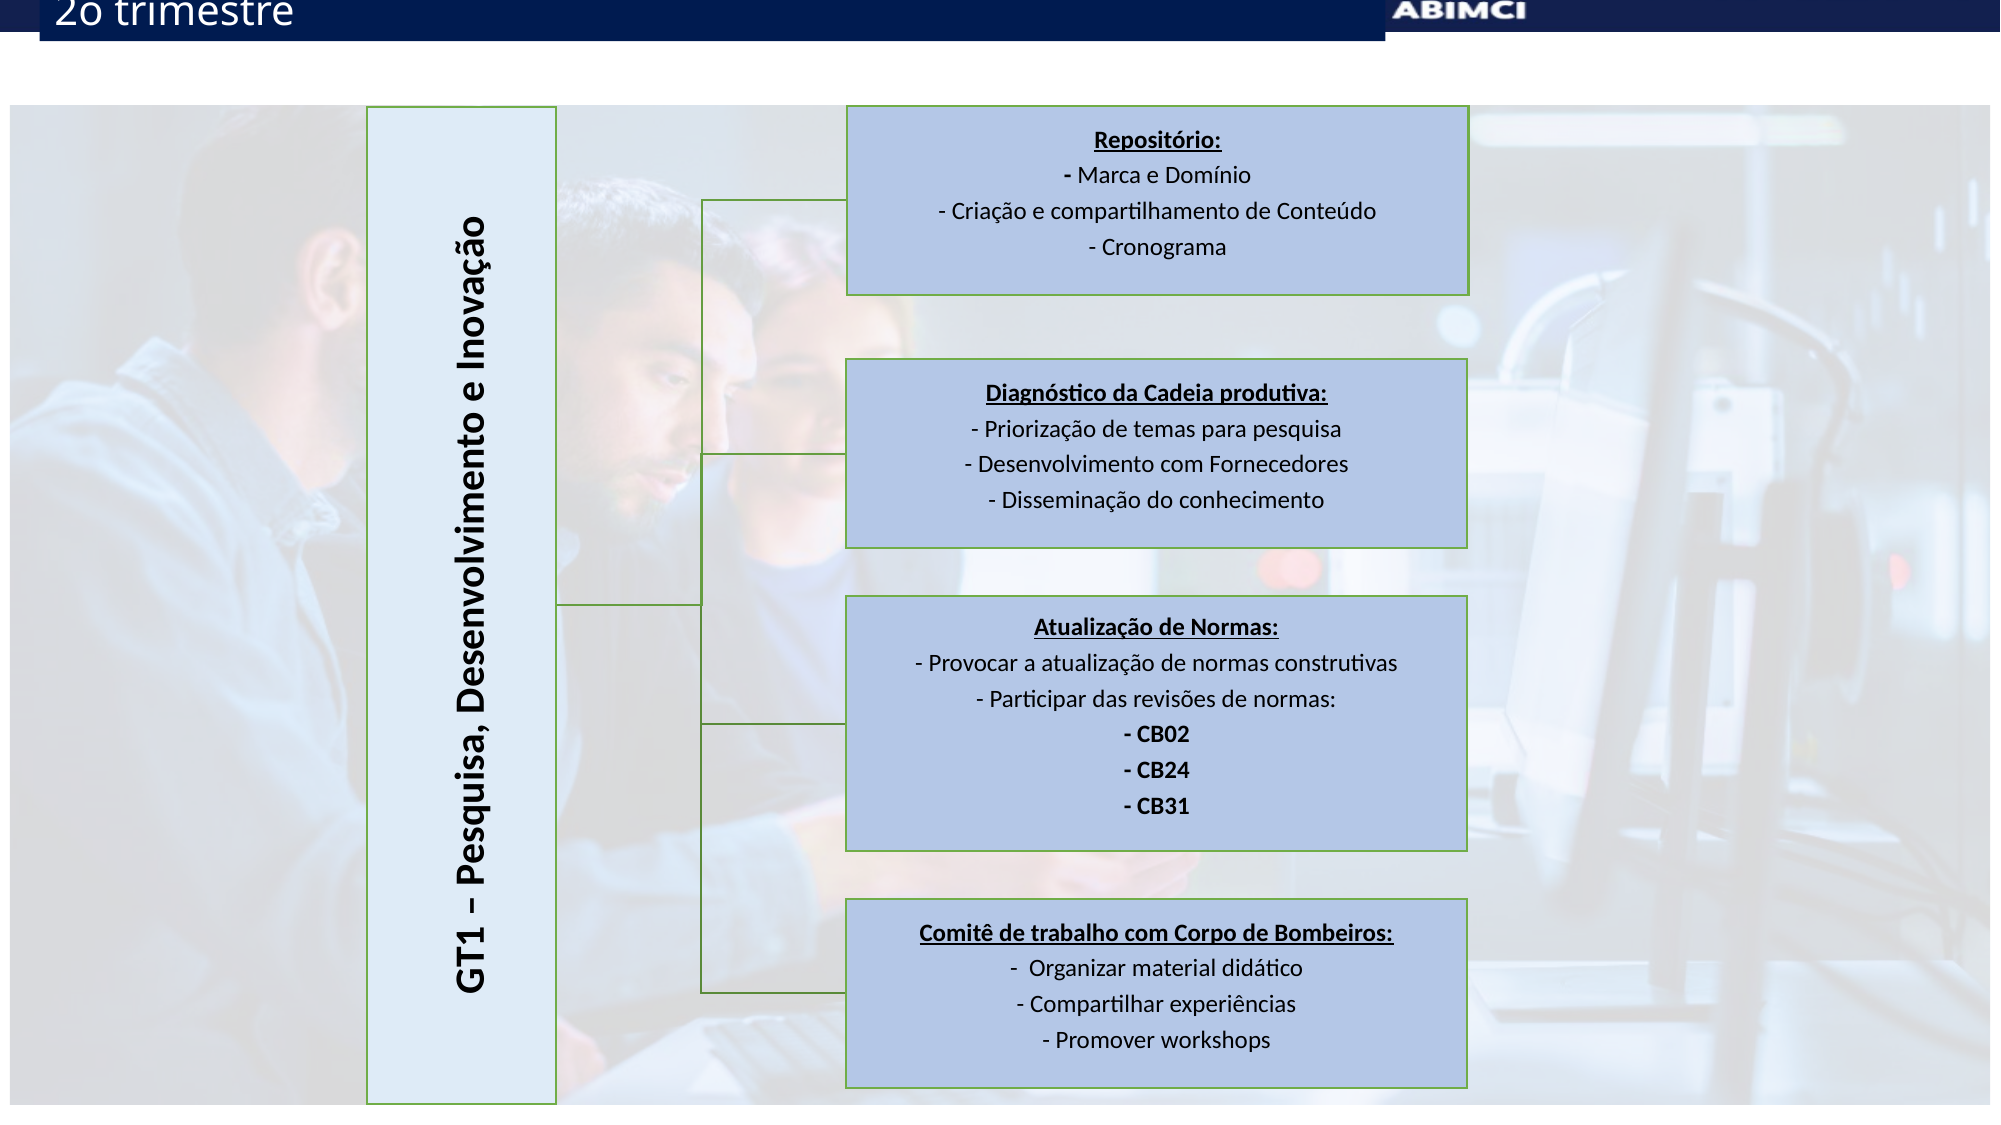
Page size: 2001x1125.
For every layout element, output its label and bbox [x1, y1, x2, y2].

text_box [0, 0, 2000, 43]
text_box [9, 105, 1991, 1105]
